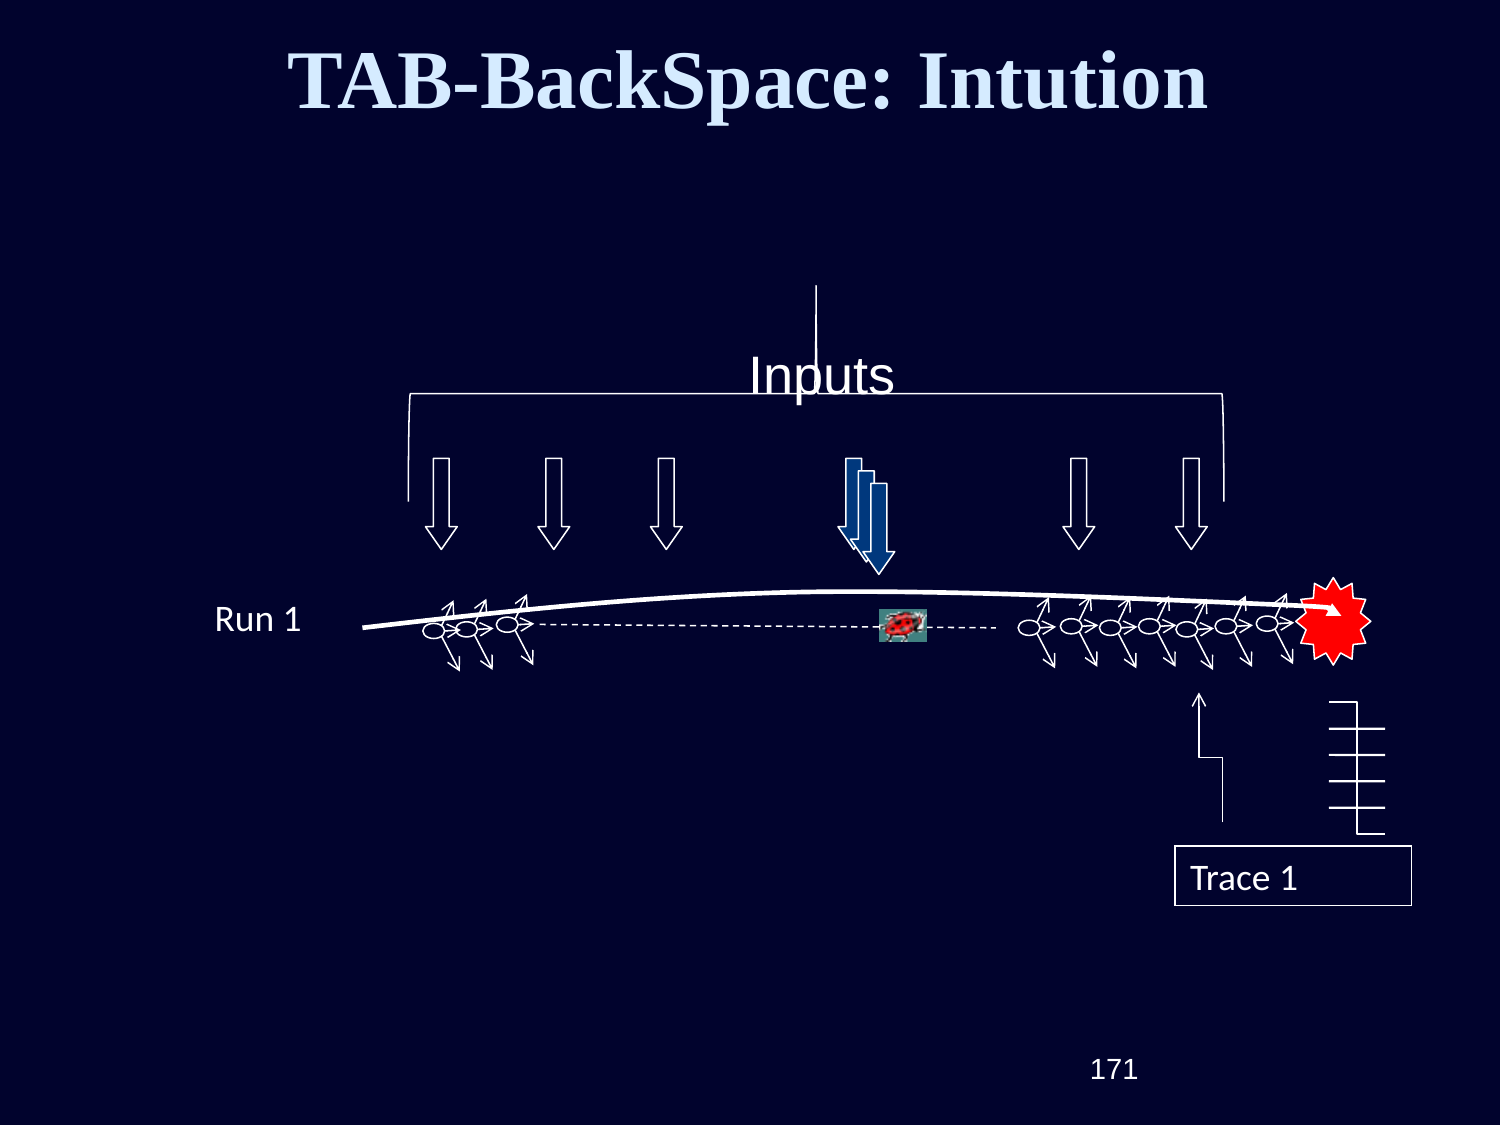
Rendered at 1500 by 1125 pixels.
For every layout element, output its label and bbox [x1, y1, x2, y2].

picture [879, 609, 928, 642]
text_box [199, 586, 317, 646]
text_box [1145, 745, 1276, 770]
text_box [1290, 739, 1424, 797]
text_box [928, 624, 996, 629]
slide_number [1074, 1042, 1425, 1103]
text_box [408, 285, 1225, 575]
text_box [1175, 846, 1412, 906]
title [94, 37, 1403, 126]
text_box [362, 577, 1371, 672]
